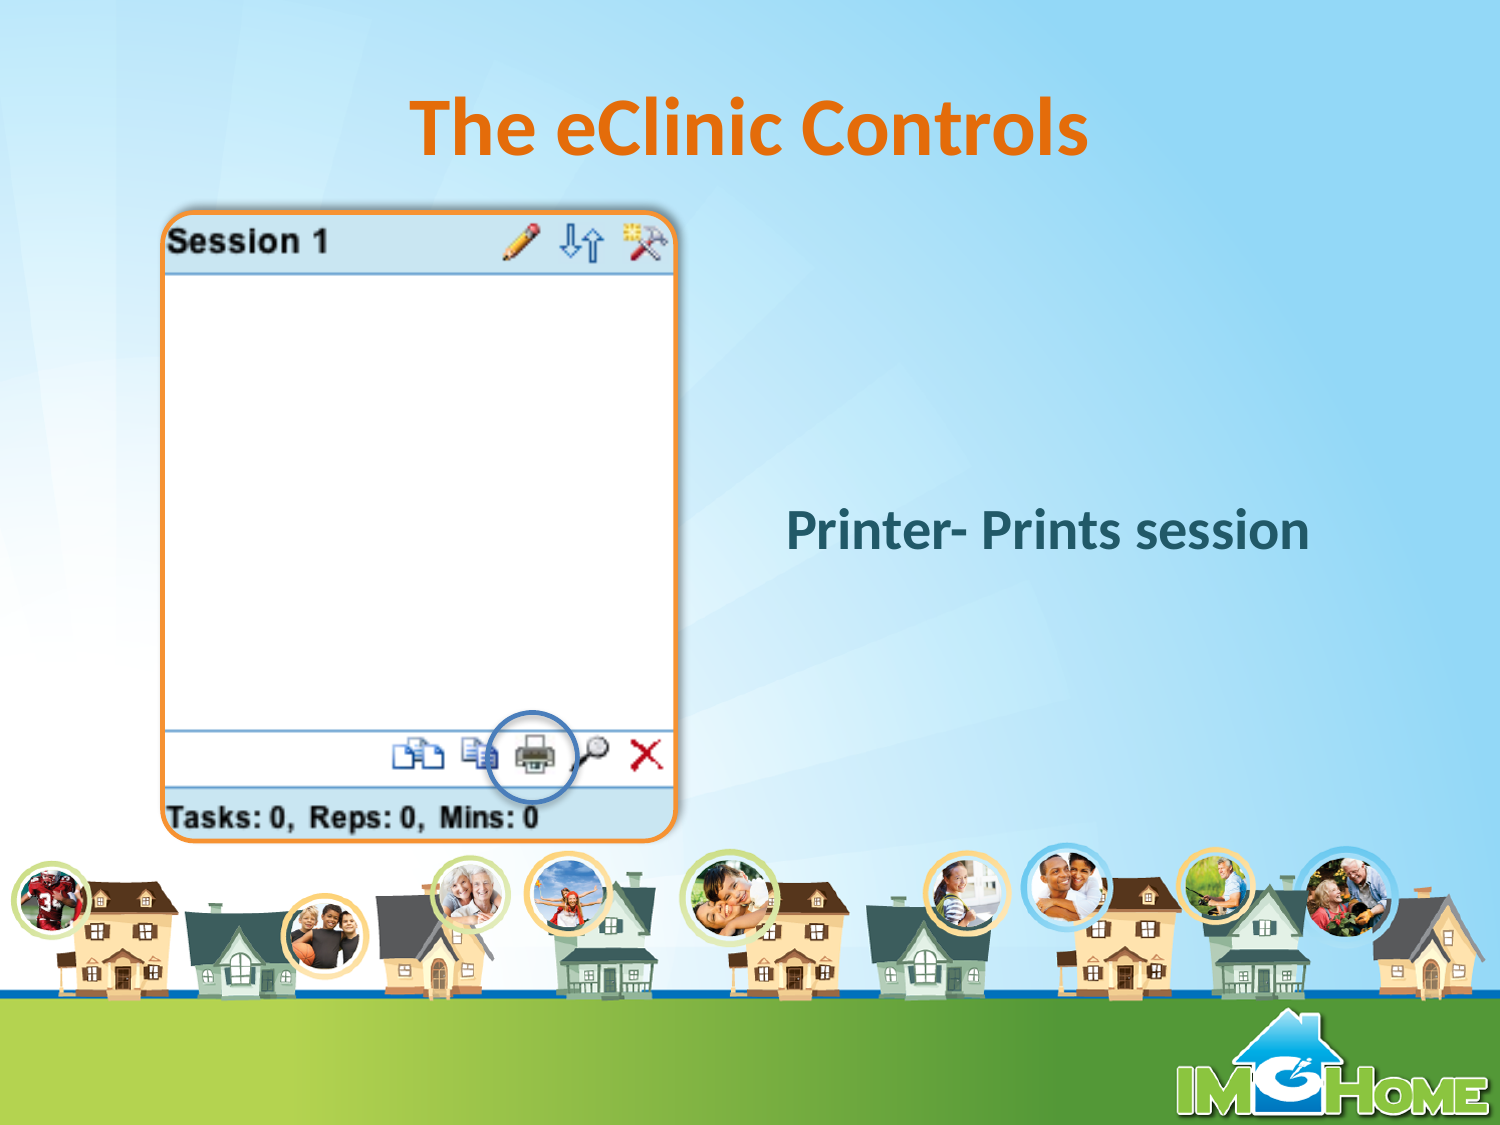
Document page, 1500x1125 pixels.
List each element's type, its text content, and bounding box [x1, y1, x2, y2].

picture [0, 0, 1500, 1125]
title The eClinic Controls [68, 56, 1432, 188]
list Printer- Prints session [770, 213, 1432, 840]
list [162, 212, 676, 842]
